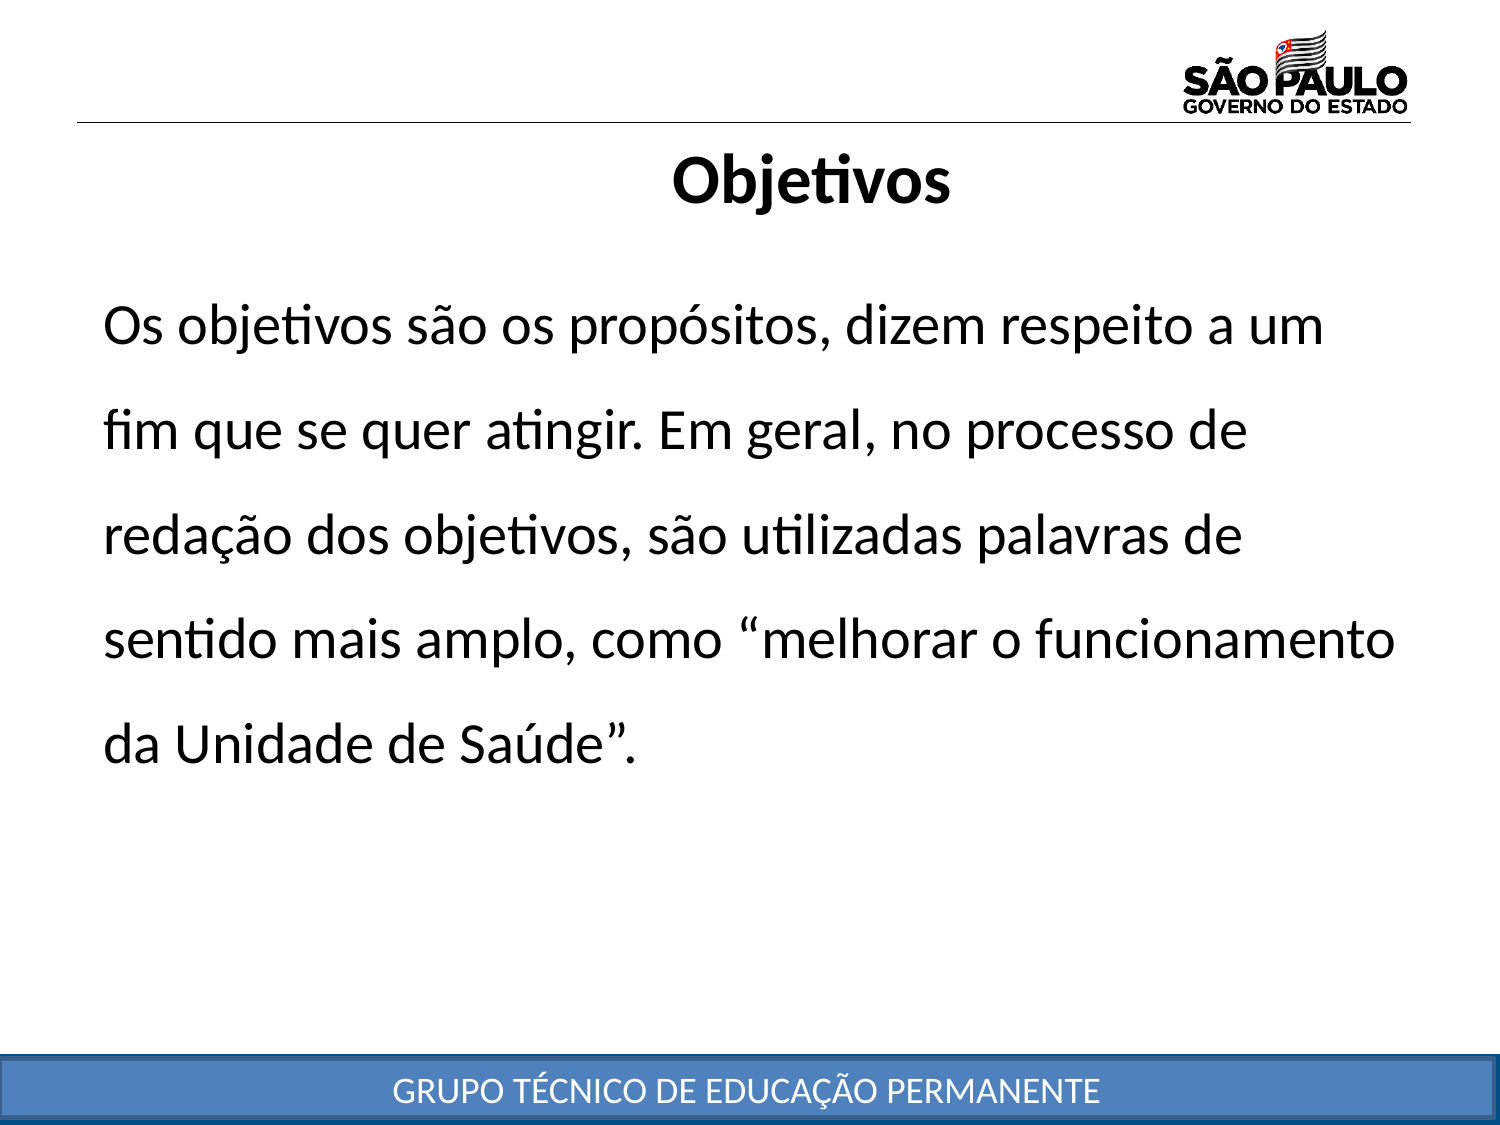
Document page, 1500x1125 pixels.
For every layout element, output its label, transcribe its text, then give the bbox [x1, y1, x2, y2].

text_box Os objetivos são os propósitos, dizem respeito a um fim que se quer atingir. Em geral, no processo de redação dos objetivos, são utilizadas palavras de sentido mais amplo, como “melhorar o funcionamento da Unidade de Saúde”. [88, 243, 1424, 783]
text_box Objetivos [657, 125, 984, 225]
picture [1178, 25, 1412, 118]
text_box GRUPO TÉCNICO DE EDUCAÇÃO PERMANENTE [0, 1056, 1496, 1120]
